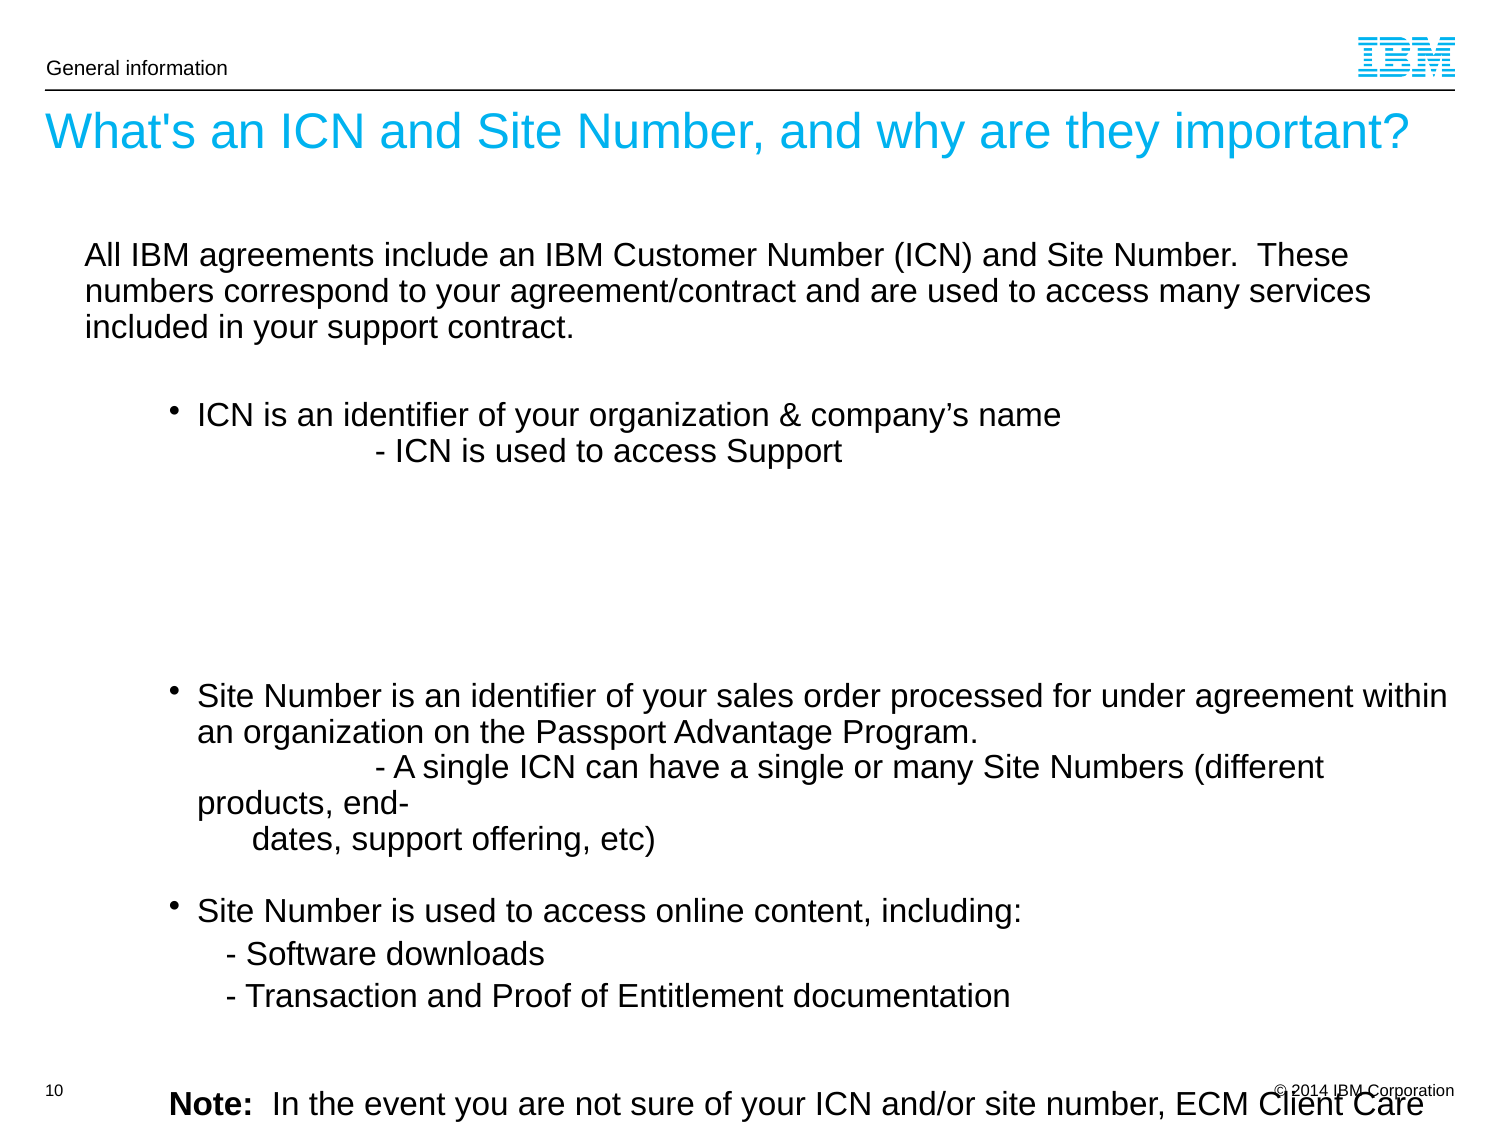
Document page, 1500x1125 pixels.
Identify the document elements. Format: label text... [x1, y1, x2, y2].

slide_number 10 [29, 1072, 91, 1103]
title What's an ICN and Site Number, and why are they important? [29, 97, 1456, 218]
text_box General information [31, 49, 608, 88]
picture [1358, 37, 1455, 77]
list All IBM agreements include an IBM Customer Number (ICN) and Site Number. These numbers correspond to your agreement/contract and are used to access many services included in your support contract. ICN is an identifier of your organization & company’s name - ICN is used to access Support Site Number is an identifier of your sales order processed for under agreement within an organization on the Passport Advantage Program. - A single ICN can have a single or many Site Numbers (different products, end- dates, support offering, etc) Site Number is used to access online content, including: - Software downloads - Transaction and Proof of Entitlement documentation Note: In the event you are not sure of your ICN and/or site number, ECM Client Care can assist. Please send an e-mail to iscare@us.ibm.com [41, 230, 1467, 999]
